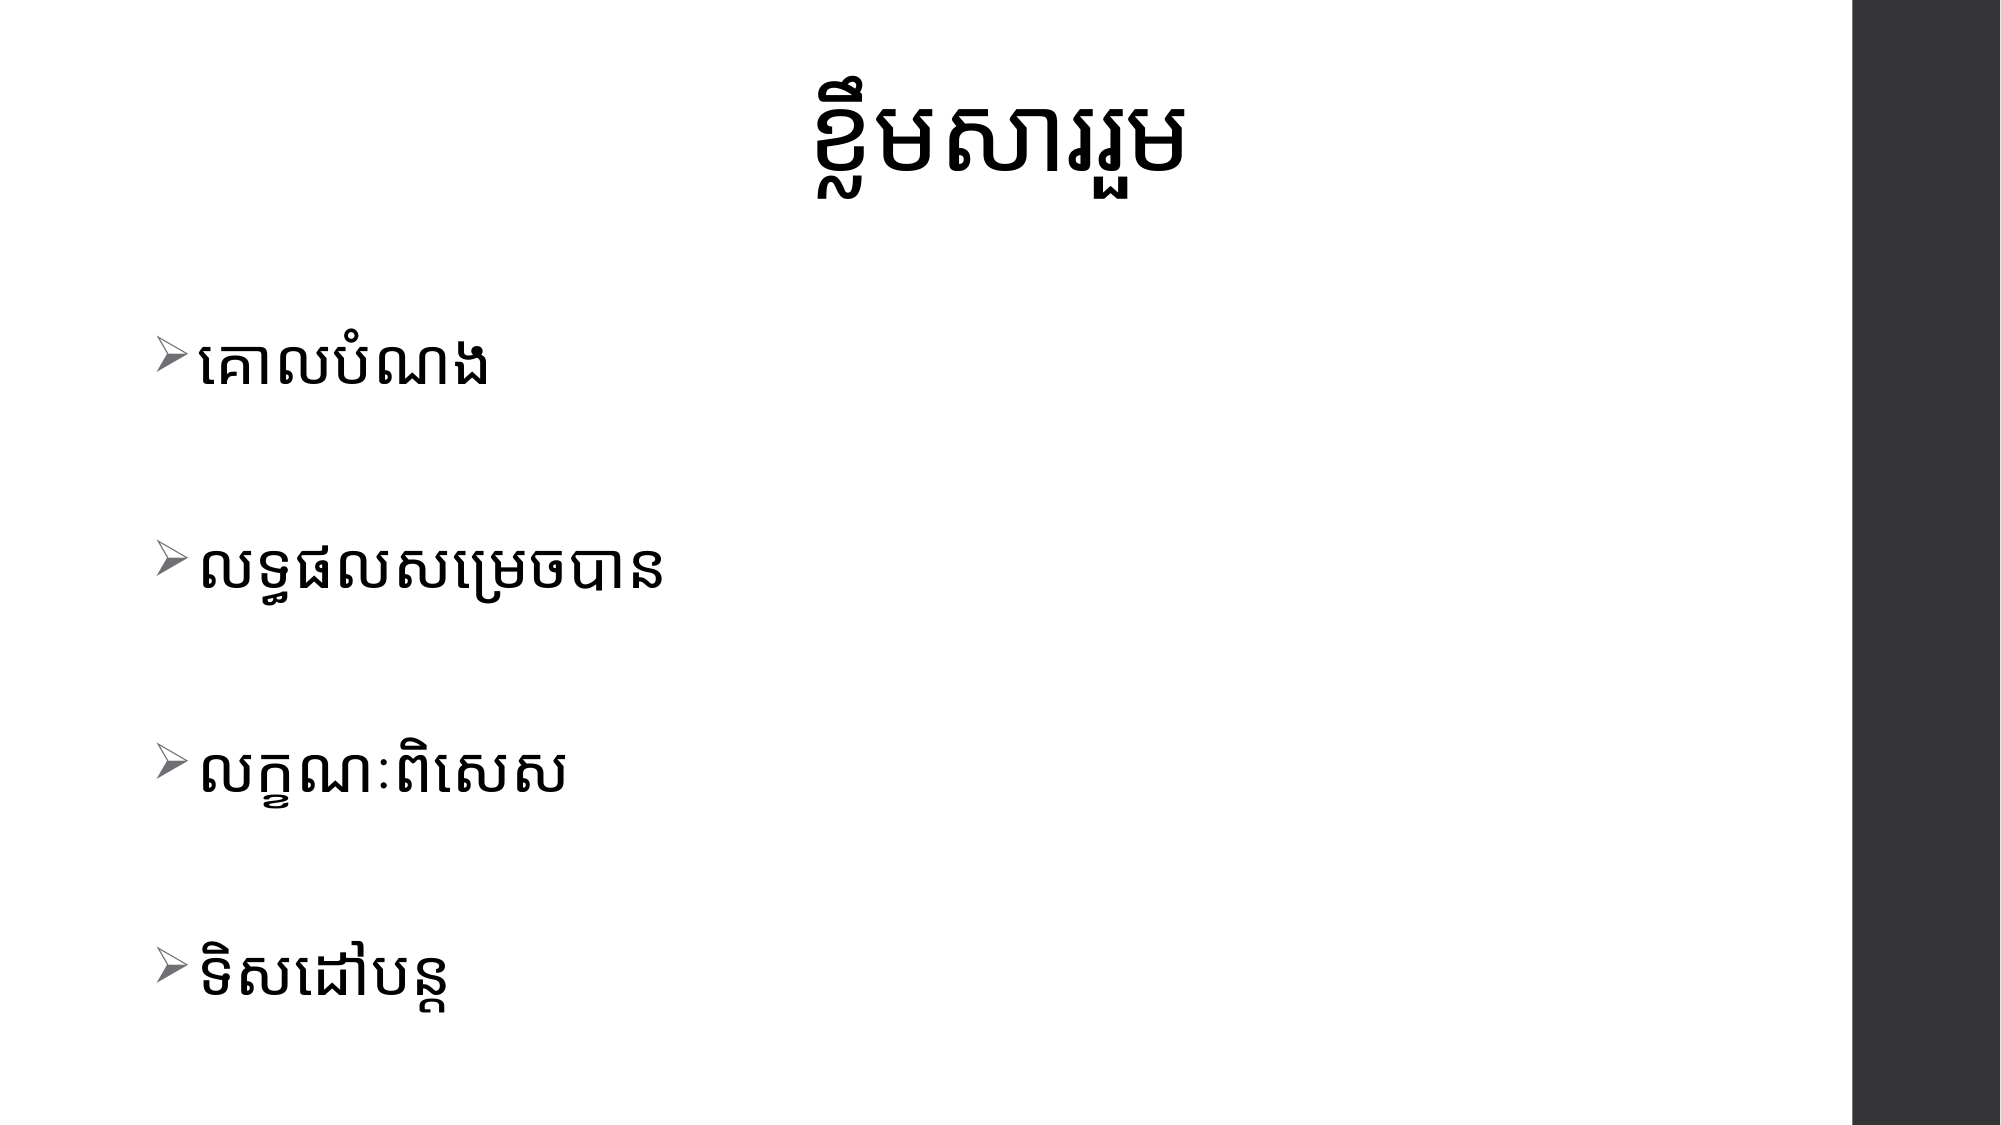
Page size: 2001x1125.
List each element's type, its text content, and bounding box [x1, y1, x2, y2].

list គោលបំណង លទ្ធផលសម្រេចបាន លក្ខណៈពិសេស ទិសដៅបន្ត [137, 223, 1863, 1027]
title ខ្លឹមសាររួម [137, 59, 1863, 205]
